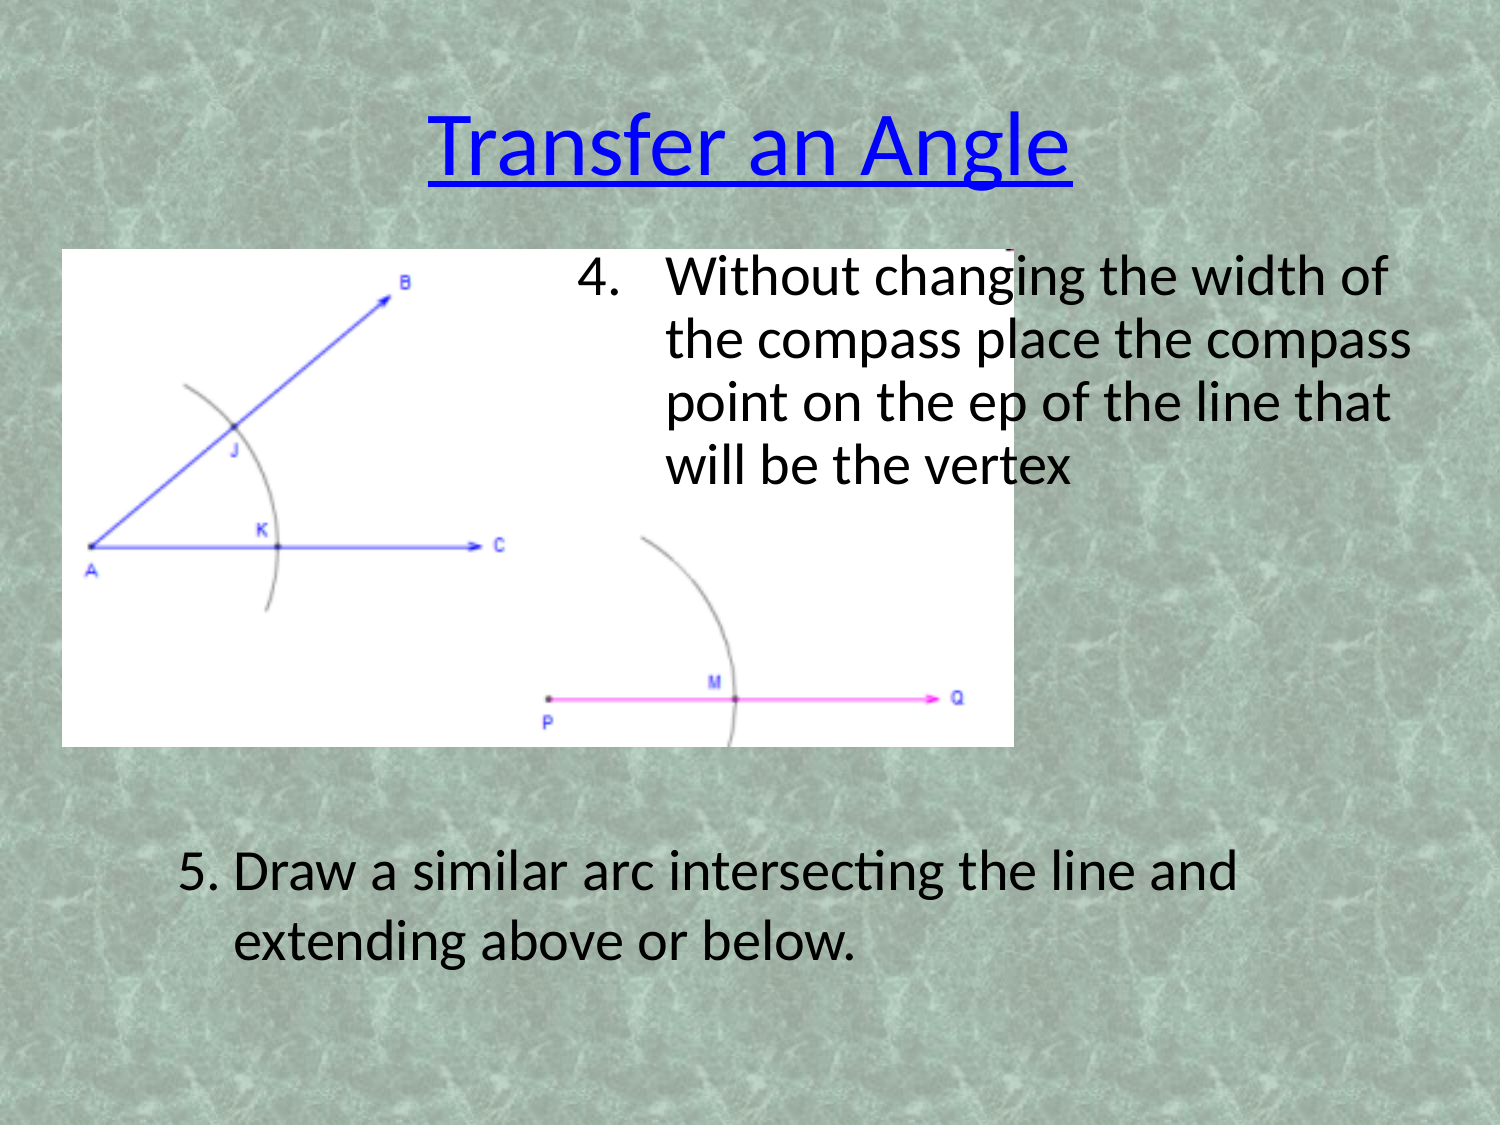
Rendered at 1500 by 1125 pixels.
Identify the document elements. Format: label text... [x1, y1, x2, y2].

picture [0, 0, 1500, 1125]
list Without changing the width of the compass place the compass point on the ep of the line that will be the vertex [562, 237, 1463, 513]
text_box Draw a similar arc intersecting the line and extending above or below. [162, 824, 1313, 980]
title Transfer an Angle [75, 45, 1425, 233]
